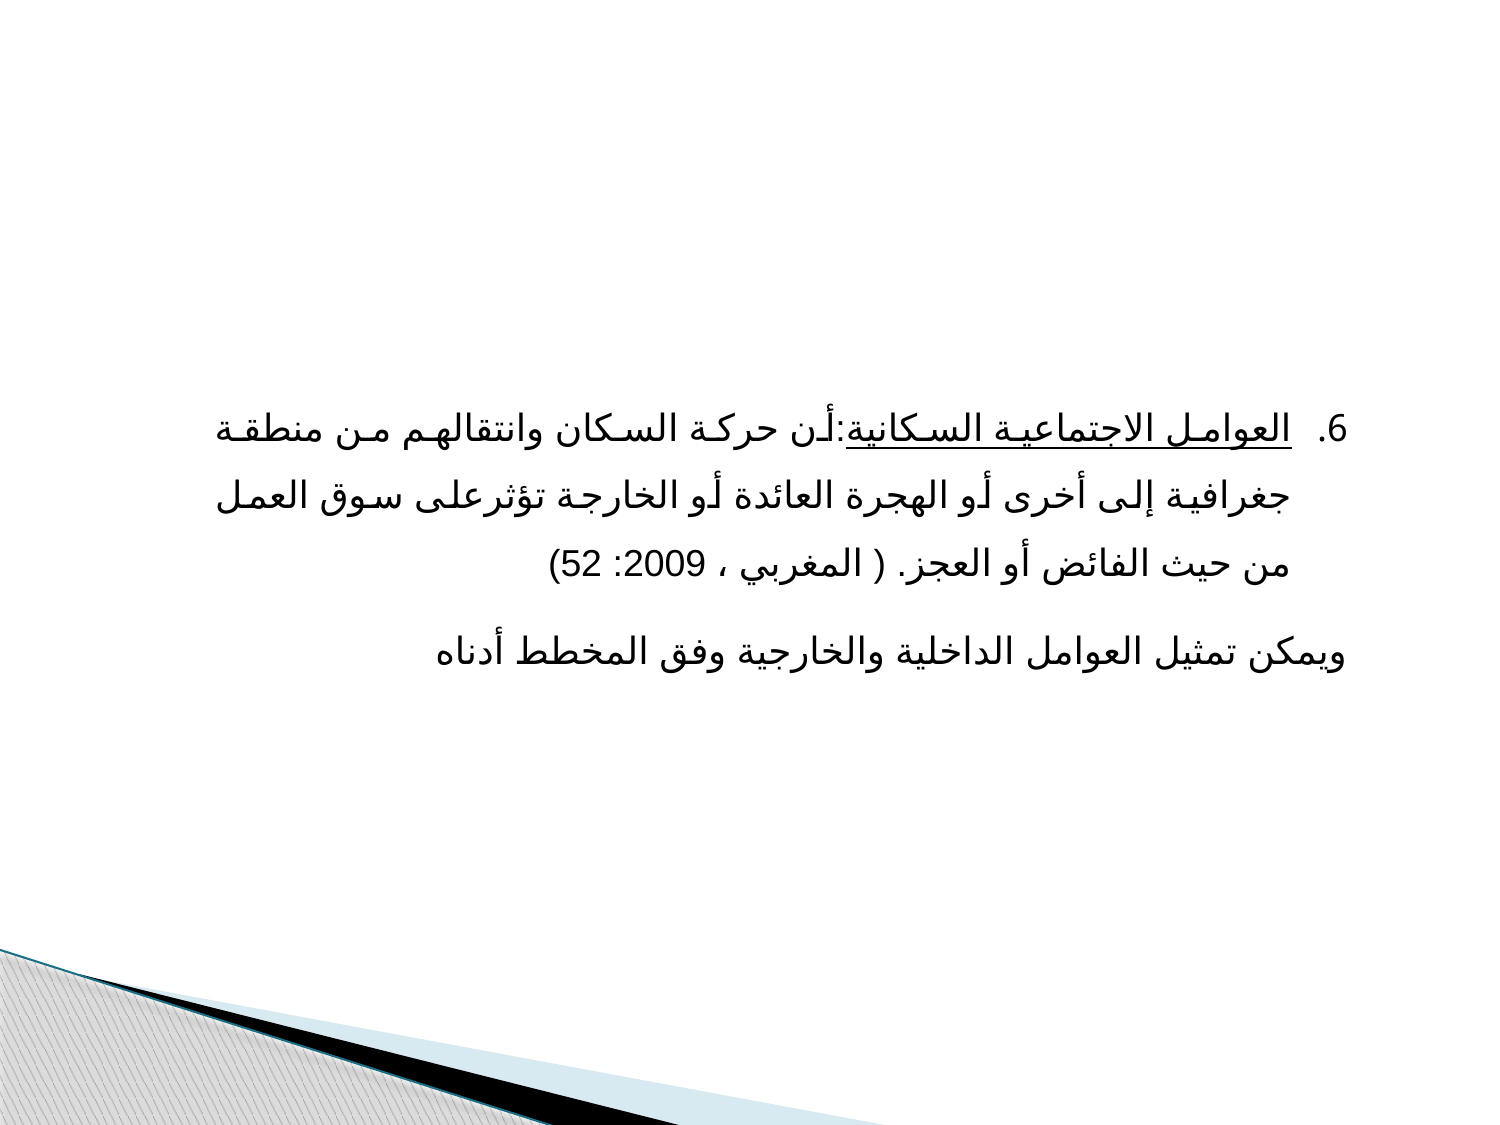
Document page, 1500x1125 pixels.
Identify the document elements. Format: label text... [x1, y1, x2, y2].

text_box العوامل الاجتماعية السكانية:أن حركة السكان وانتقالهم من منطقة جغرافية إلى أخرى أو الهجرة العائدة أو الخارجة تؤثرعلى سوق العمل من حيث الفائض أو العجز. ( المغربي ، 2009: 52) ويمكن تمثيل العوامل الداخلية والخارجية وفق المخطط أدناه [200, 373, 1363, 680]
